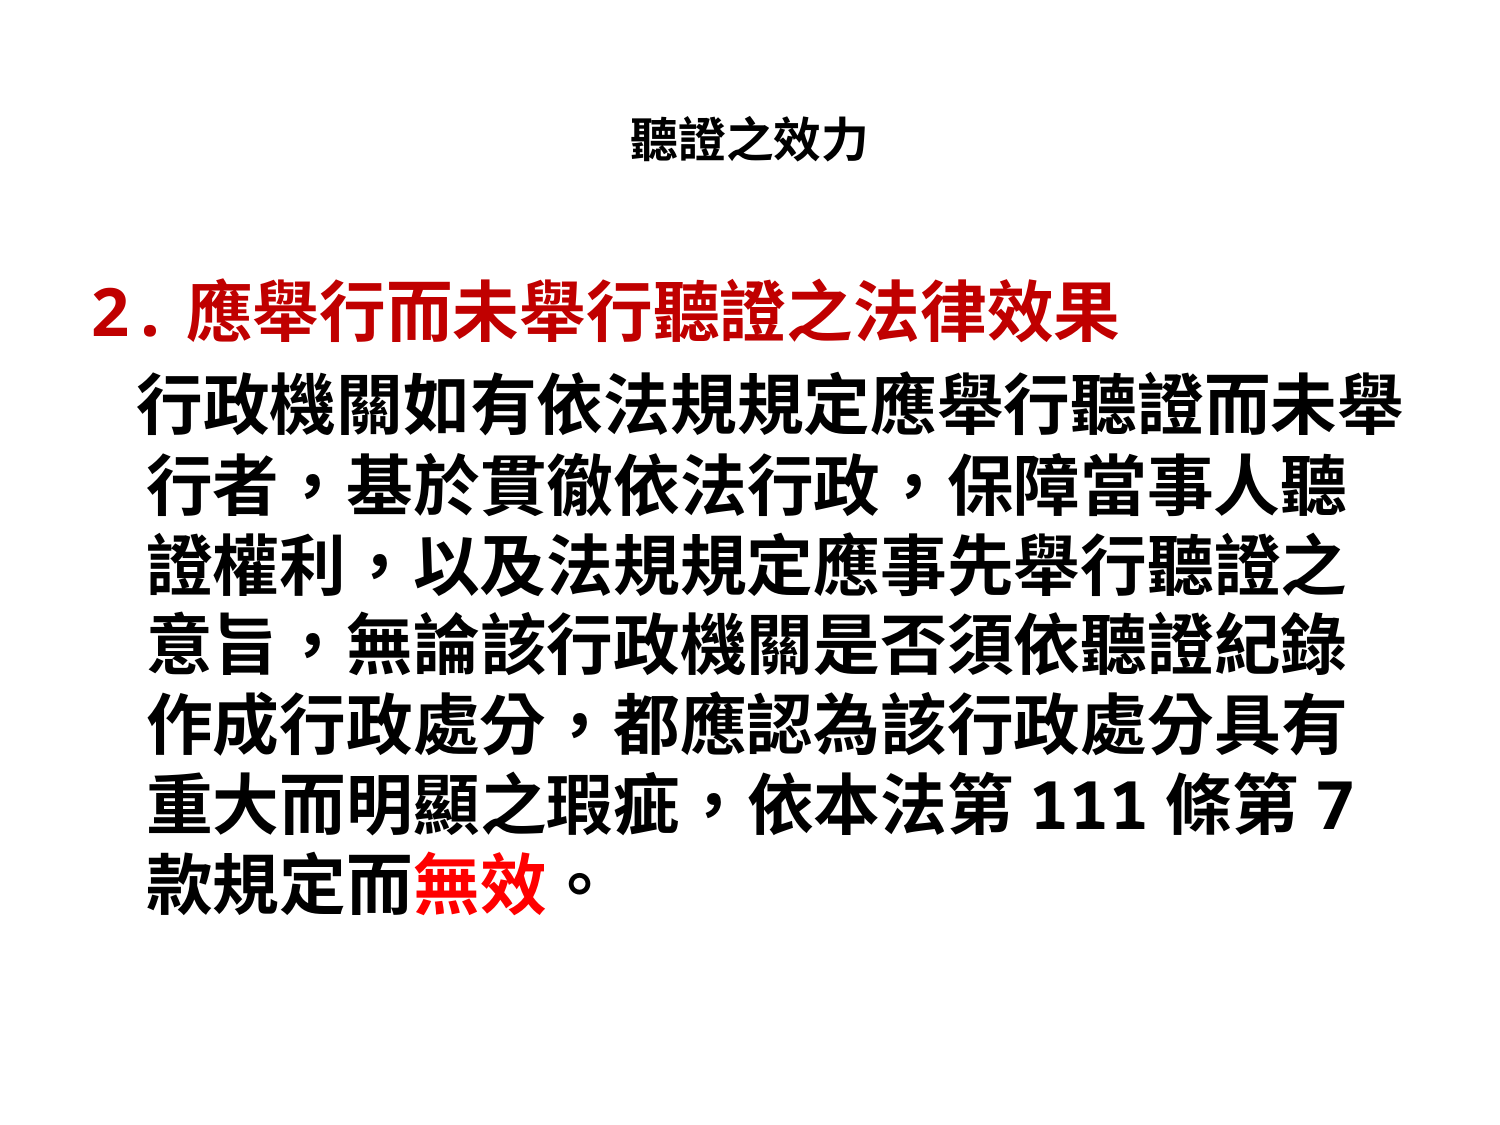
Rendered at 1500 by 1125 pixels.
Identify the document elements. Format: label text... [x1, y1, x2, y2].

title 聽證之效力 [75, 45, 1425, 233]
list 2.應舉行而未舉行聽證之法律效果 行政機關如有依法規規定應舉行聽證而未舉行者，基於貫徹依法行政，保障當事人聽證權利，以及法規規定應事先舉行聽證之意旨，無論該行政機關是否須依聽證紀錄作成行政處分，都應認為該行政處分具有重大而明顯之瑕疵，依本法第111條第7款規定而無效。 [75, 262, 1425, 1005]
